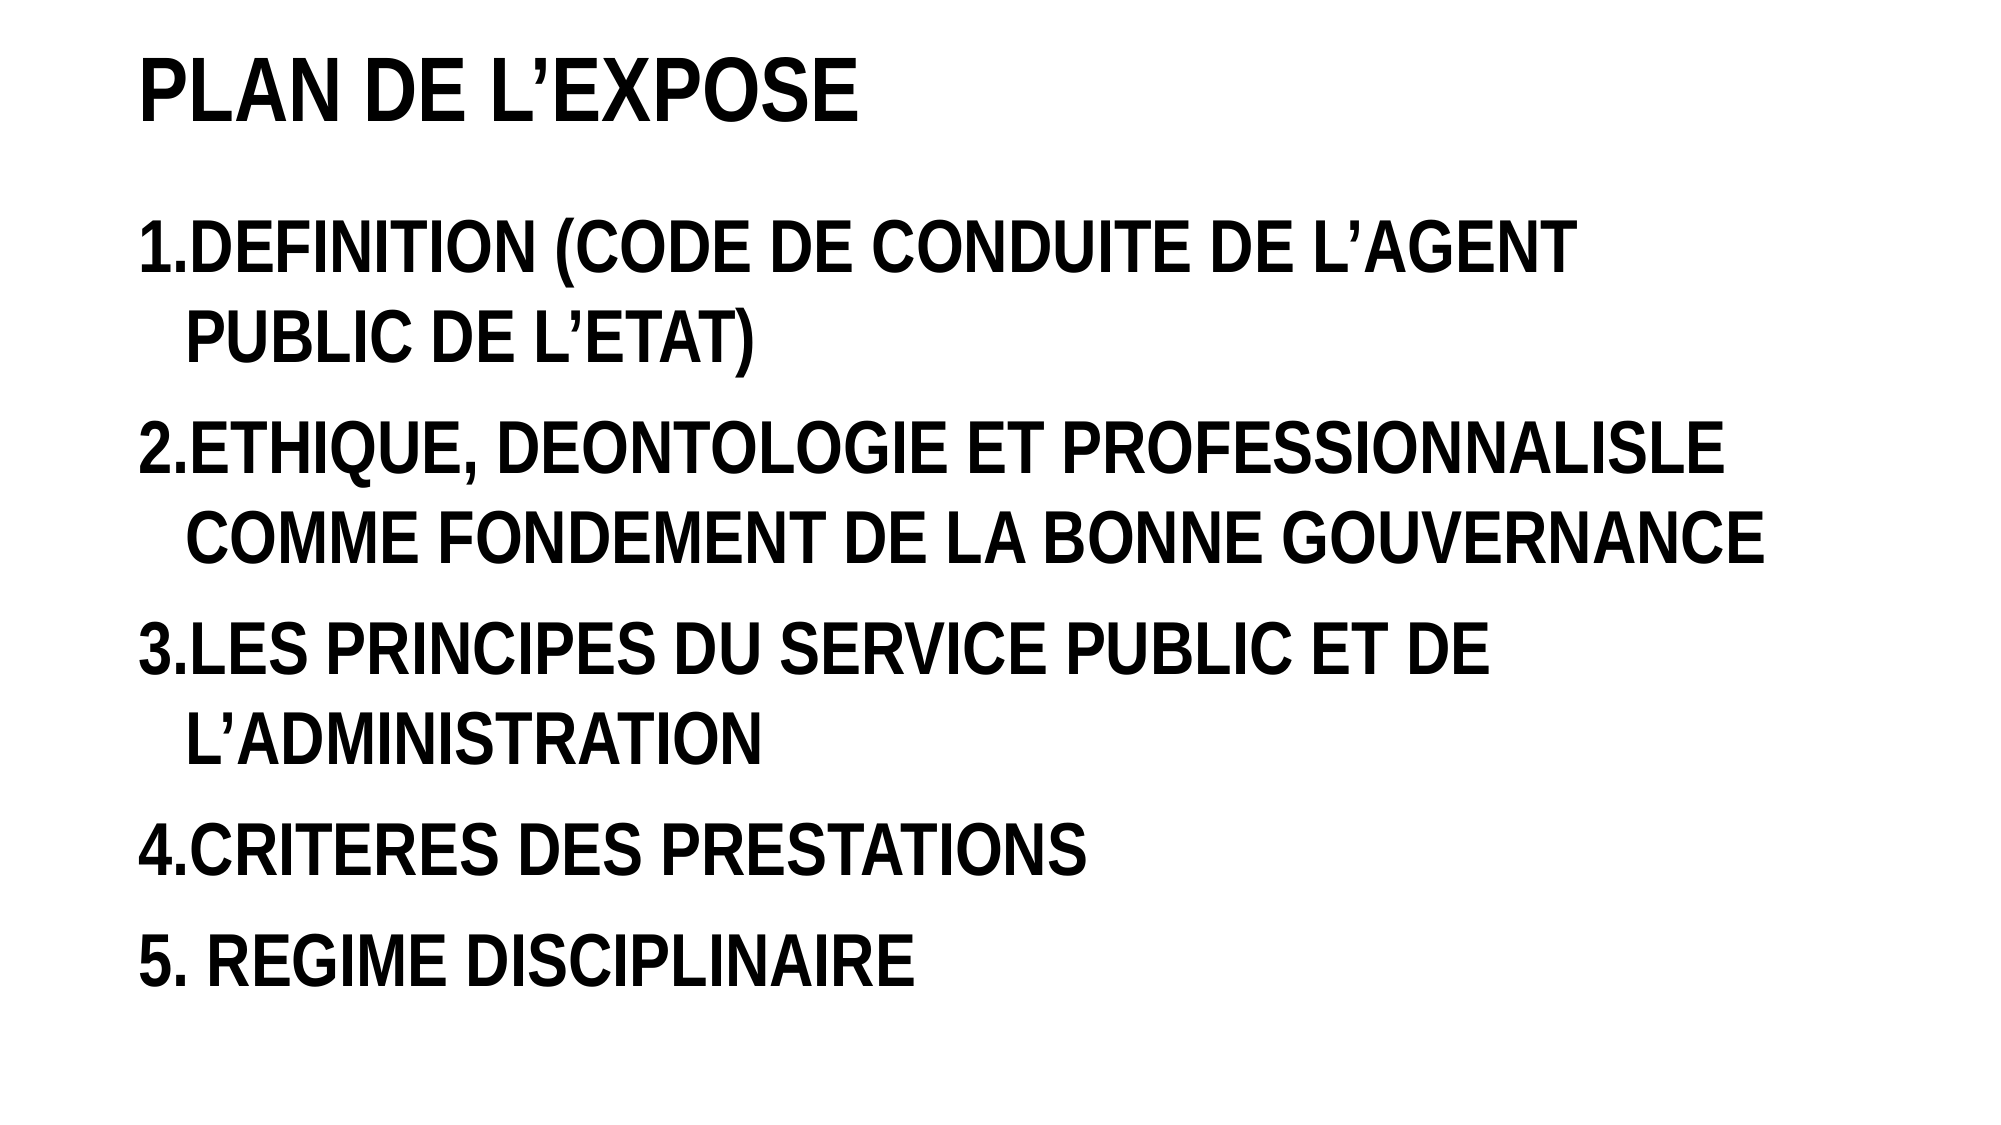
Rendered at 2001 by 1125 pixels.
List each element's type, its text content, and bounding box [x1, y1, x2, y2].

title PLAN DE L’EXPOSE [123, 0, 1474, 186]
list DEFINITION (CODE DE CONDUITE DE L’AGENT PUBLIC DE L’ETAT) ETHIQUE, DEONTOLOGIE ET PROFESSIONNALISLE COMME FONDEMENT DE LA BONNE GOUVERNANCE LES PRINCIPES DU SERVICE PUBLIC ET DE L’ADMINISTRATION CRITERES DES PRESTATIONS REGIME DISCIPLINAIRE [123, 190, 1790, 1097]
